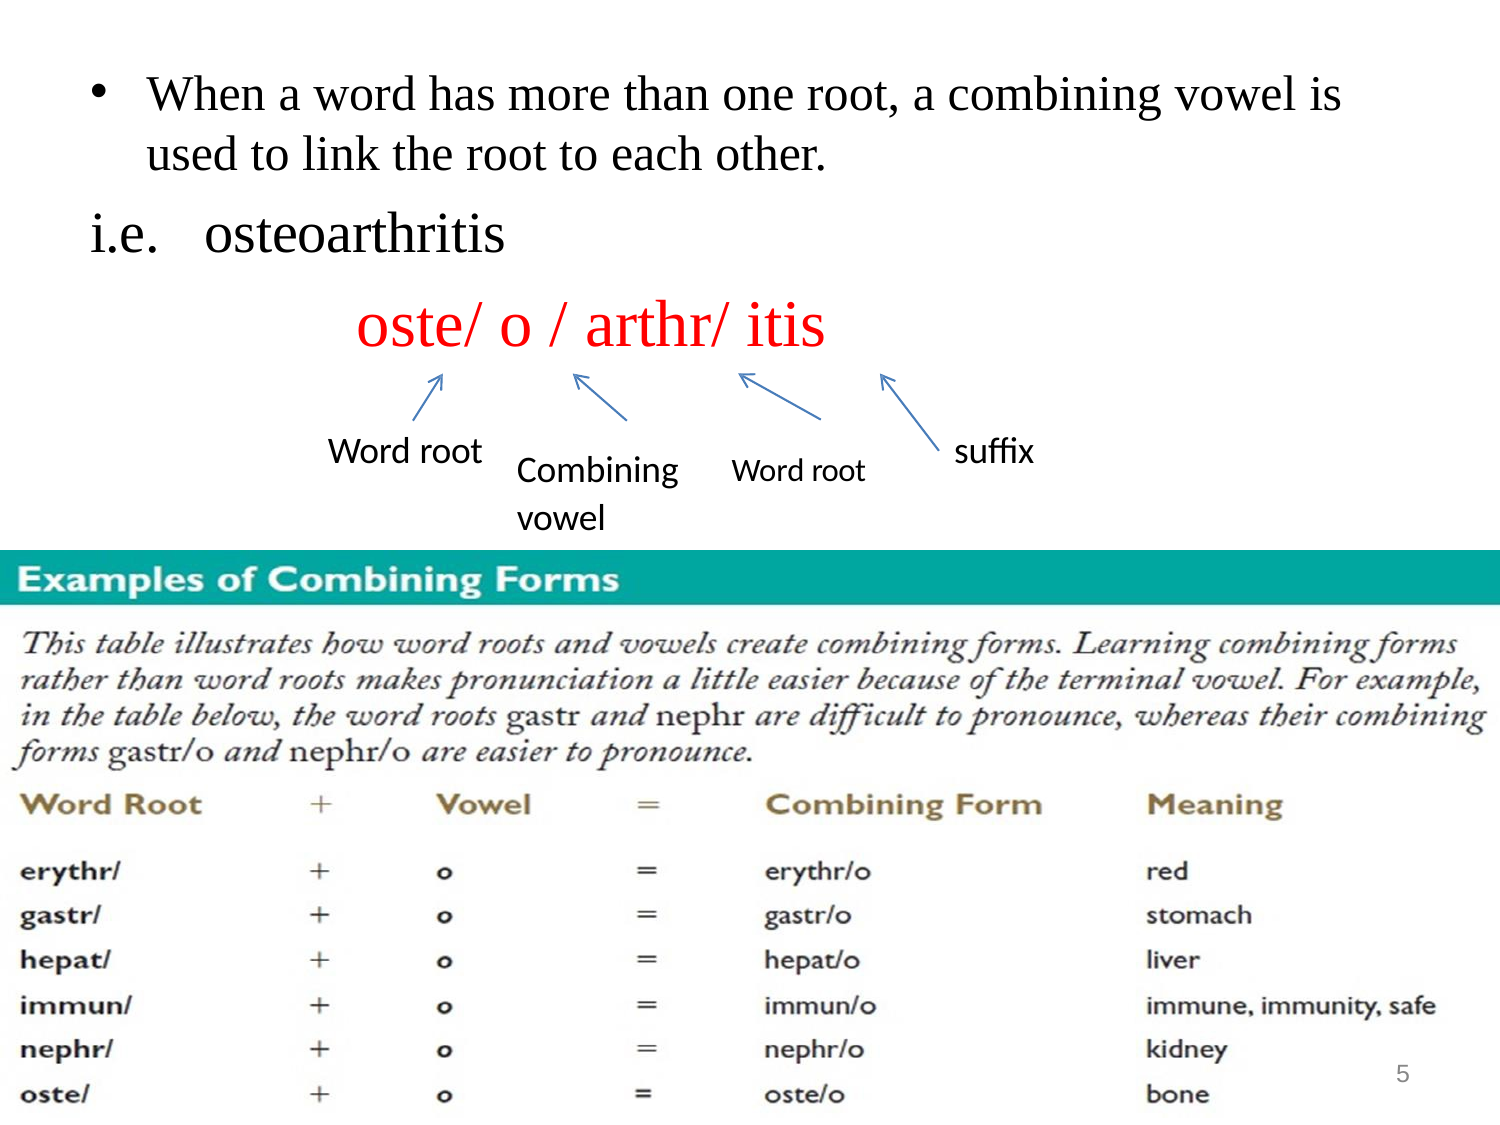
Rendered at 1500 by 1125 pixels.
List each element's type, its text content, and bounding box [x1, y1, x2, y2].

text_box [879, 373, 940, 452]
text_box suffix [952, 423, 1039, 471]
text_box Combining Word root vowel [514, 423, 889, 539]
text_box When a word has more than one root, a combining vowel is used to link the root to each other. [87, 58, 1344, 181]
text_box osteoarthritis oste/ o / arthr/ itis [202, 178, 830, 360]
text_box Word root [325, 423, 488, 471]
title i.e. [87, 191, 164, 382]
text_box [738, 373, 822, 421]
text_box [572, 373, 628, 422]
text_box [412, 373, 443, 422]
picture [0, 550, 1500, 1118]
